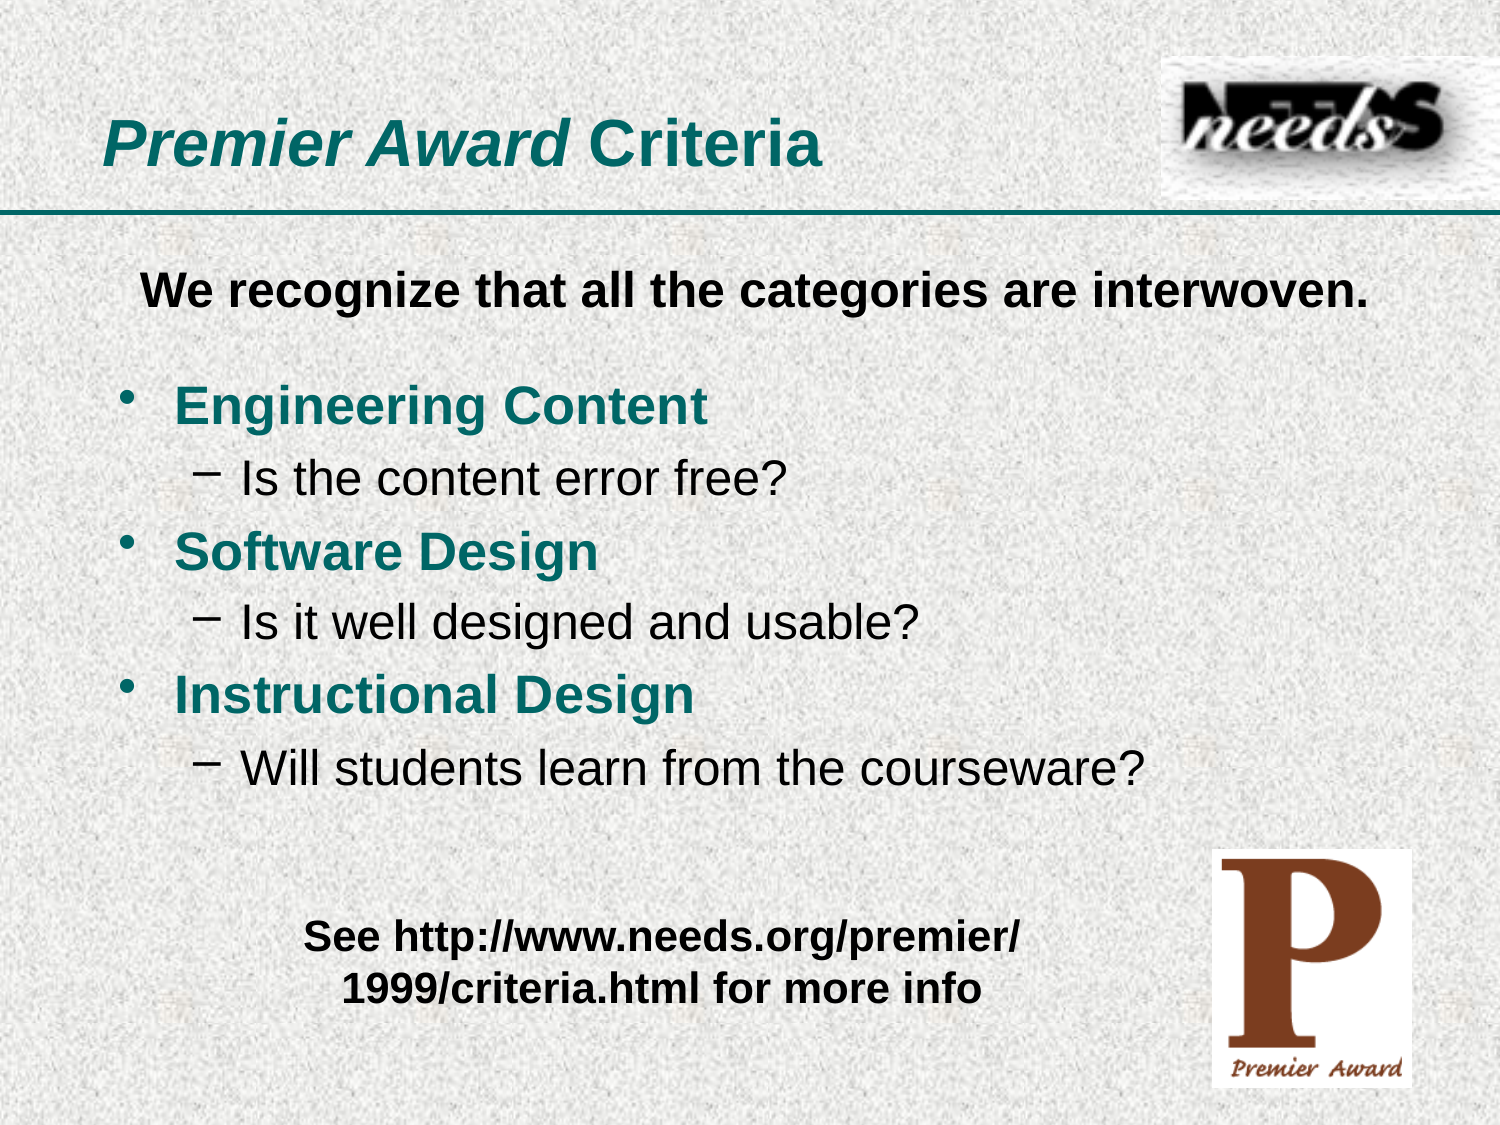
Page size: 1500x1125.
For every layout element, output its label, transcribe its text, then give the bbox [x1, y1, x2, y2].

picture [0, 213, 1500, 1125]
text_box See http://www.needs.org/premier/ 1999/criteria.html for more info [288, 899, 1037, 1020]
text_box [1211, 849, 1412, 1088]
list Engineering Content Is the content error free? Software Design Is it well designed and usable? Instructional Design Will students learn from the courseware? [103, 370, 1379, 863]
text_box We recognize that all the categories are interwoven. [124, 249, 1413, 325]
picture [0, 0, 1500, 212]
title Premier Award Criteria [87, 37, 1388, 188]
